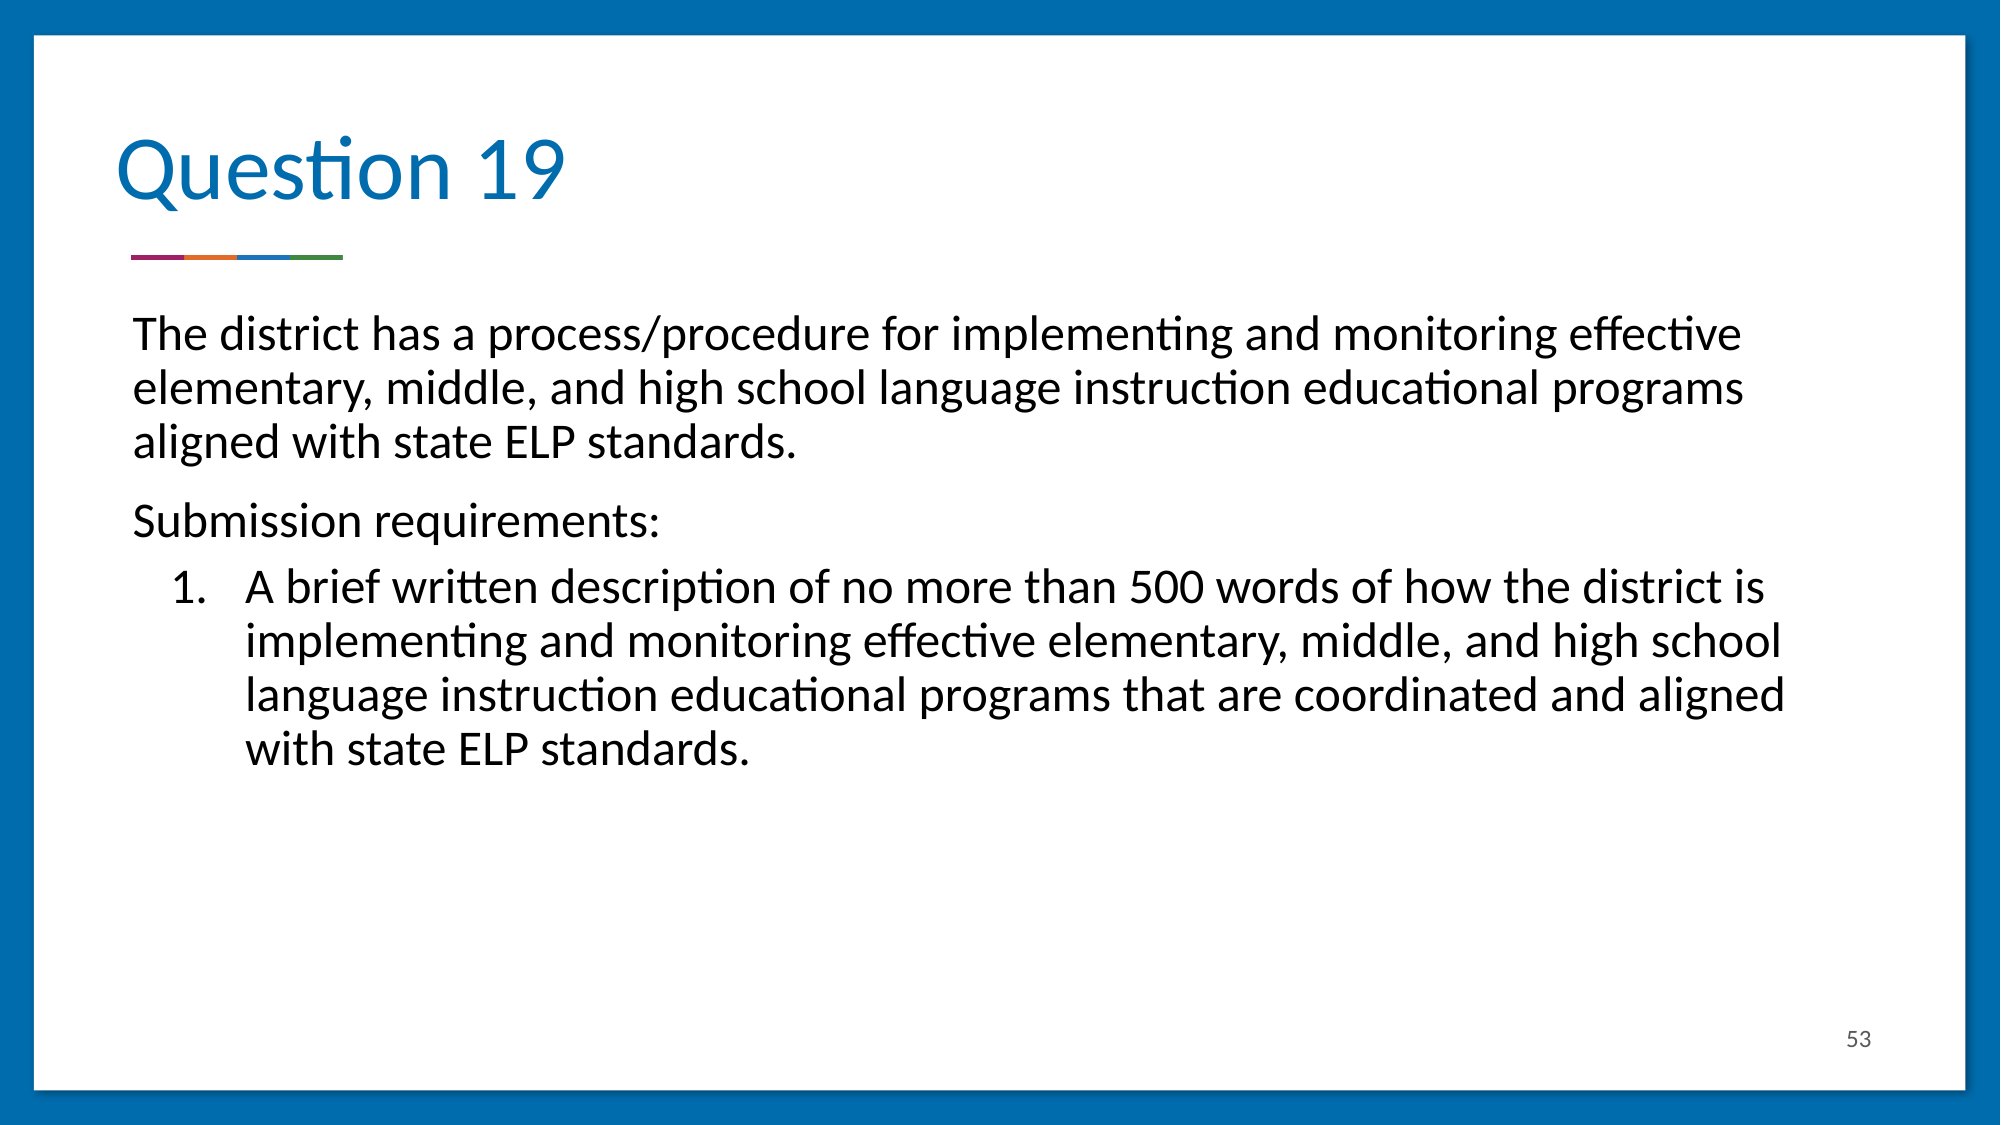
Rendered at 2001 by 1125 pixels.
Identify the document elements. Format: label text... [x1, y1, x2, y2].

slide_number 53 [1412, 1007, 1887, 1068]
picture [131, 255, 343, 260]
title Question 19 [100, 38, 1887, 227]
list The district has a process/procedure for implementing and monitoring effective elementary, middle, and high school language instruction educational programs aligned with state ELP standards. Submission requirements: 1. A brief written description of no more than 500 words of how the district is implementing and monitoring effective elementary, middle, and high school language instruction educational programs that are coordinated and aligned with state ELP standards. [117, 299, 1887, 974]
